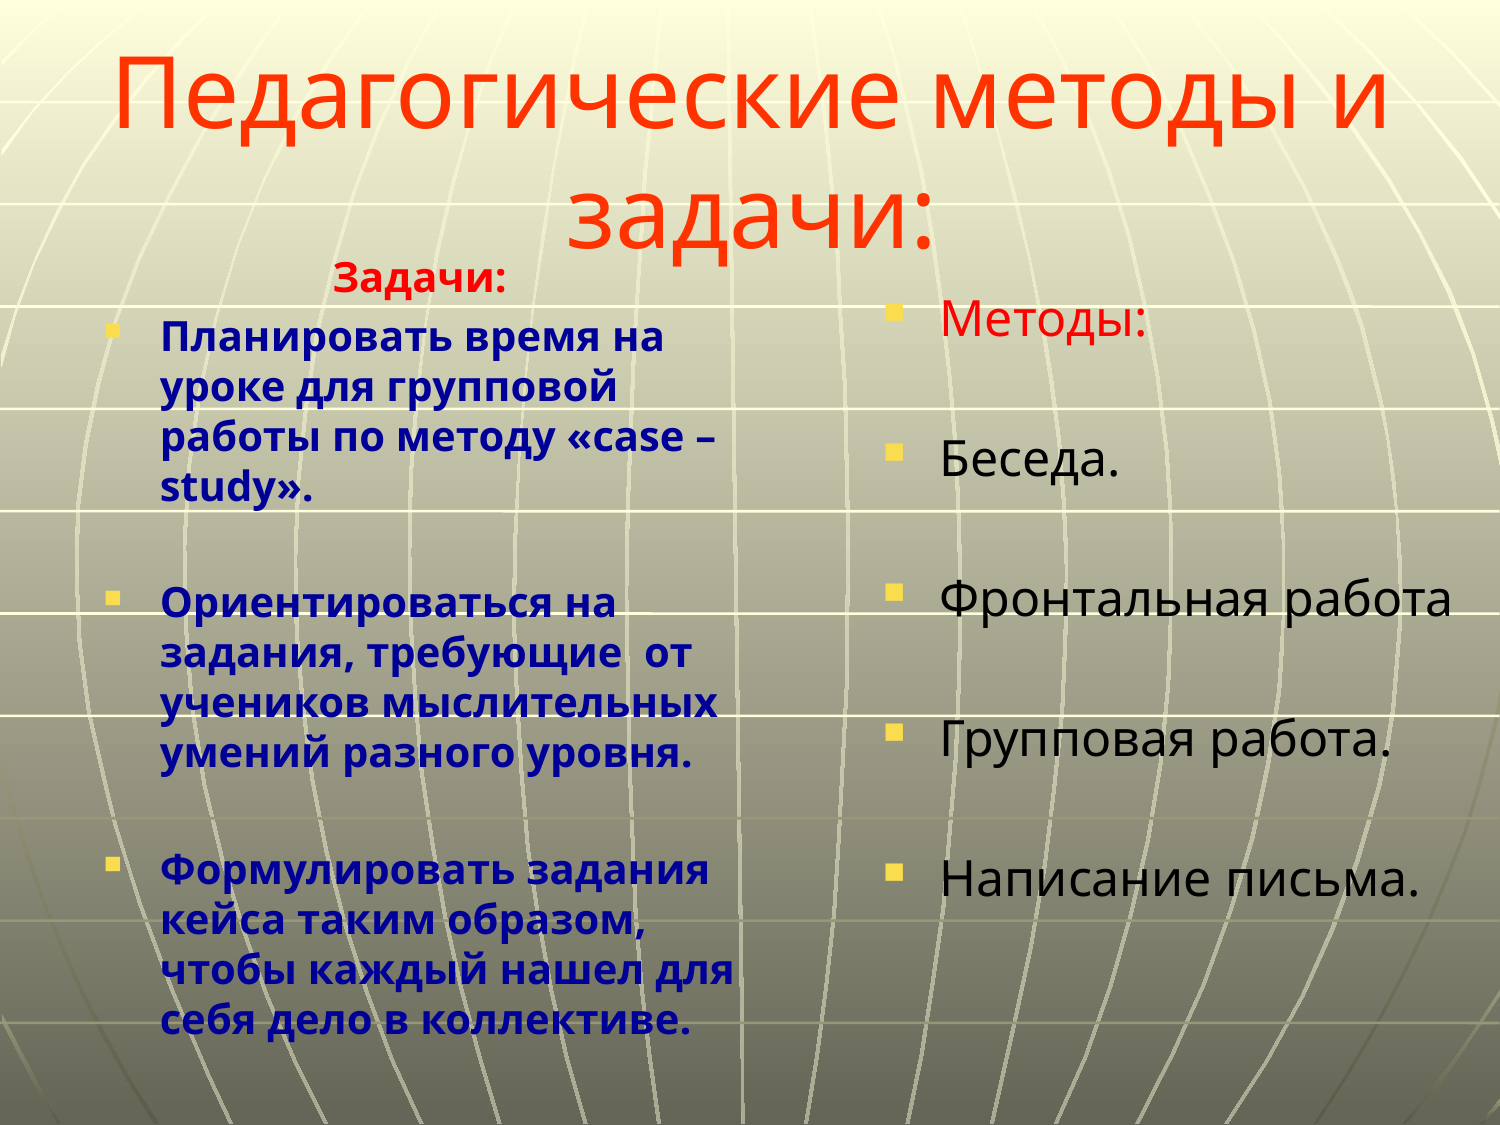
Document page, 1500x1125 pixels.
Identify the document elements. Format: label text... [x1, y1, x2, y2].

list Задачи: Планировать время на уроке для групповой работы по методу «case – study». Ориентироваться на задания, требующие от учеников мыслительных умений разного уровня. Формулировать задания кейса таким образом, чтобы каждый нашел для себя дело в коллективе. [88, 243, 752, 987]
title Педагогические методы и задачи: [76, 54, 1428, 242]
list Методы: Беседа. Фронтальная работа Групповая работа. Написание письма. [867, 278, 1500, 1000]
